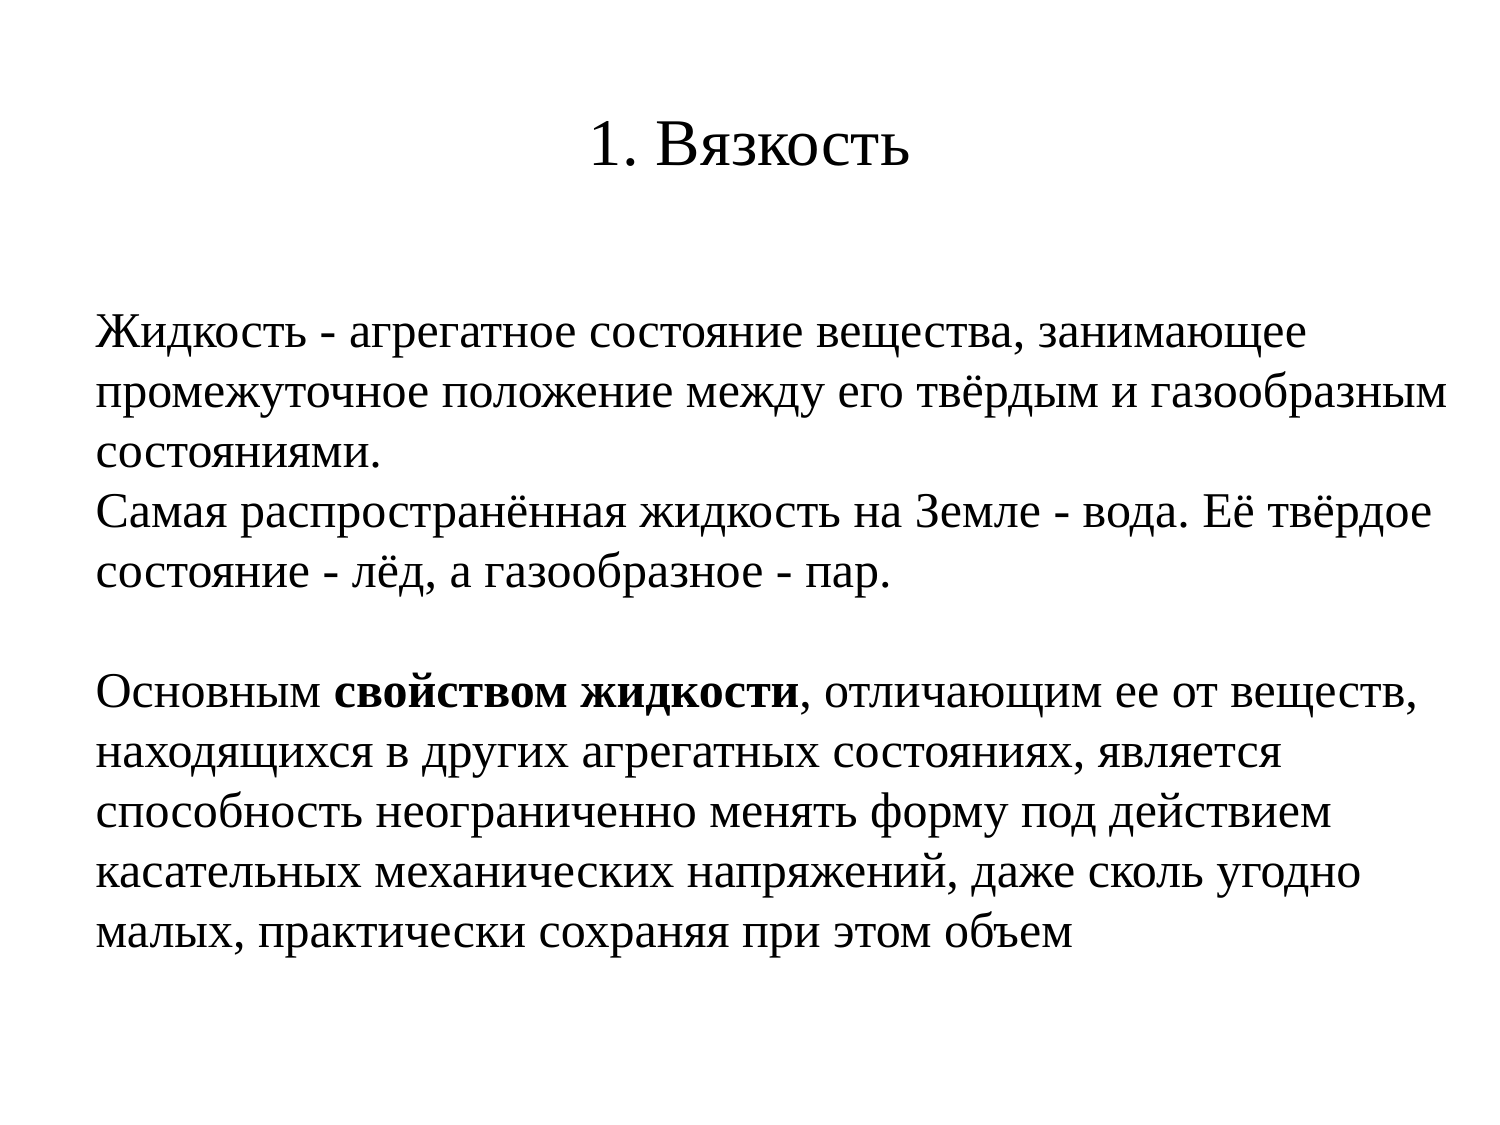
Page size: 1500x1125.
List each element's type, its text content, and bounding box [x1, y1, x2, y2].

text_box Жидкость - агрегатное состояние вещества, занимающее промежуточное положение между его твёрдым и газообразным состояниями. Самая распространённая жидкость на Земле - вода. Её твёрдое состояние - лёд, а газообразное - пар. Основным свойством жидкости, отличающим ее от веществ, находящихся в других агрегатных состояниях, является способность неограниченно менять форму под действием касательных механических напряжений, даже сколь угодно малых, практически сохраняя при этом объем [80, 290, 1469, 966]
title 1. Вязкость [74, 45, 1426, 233]
